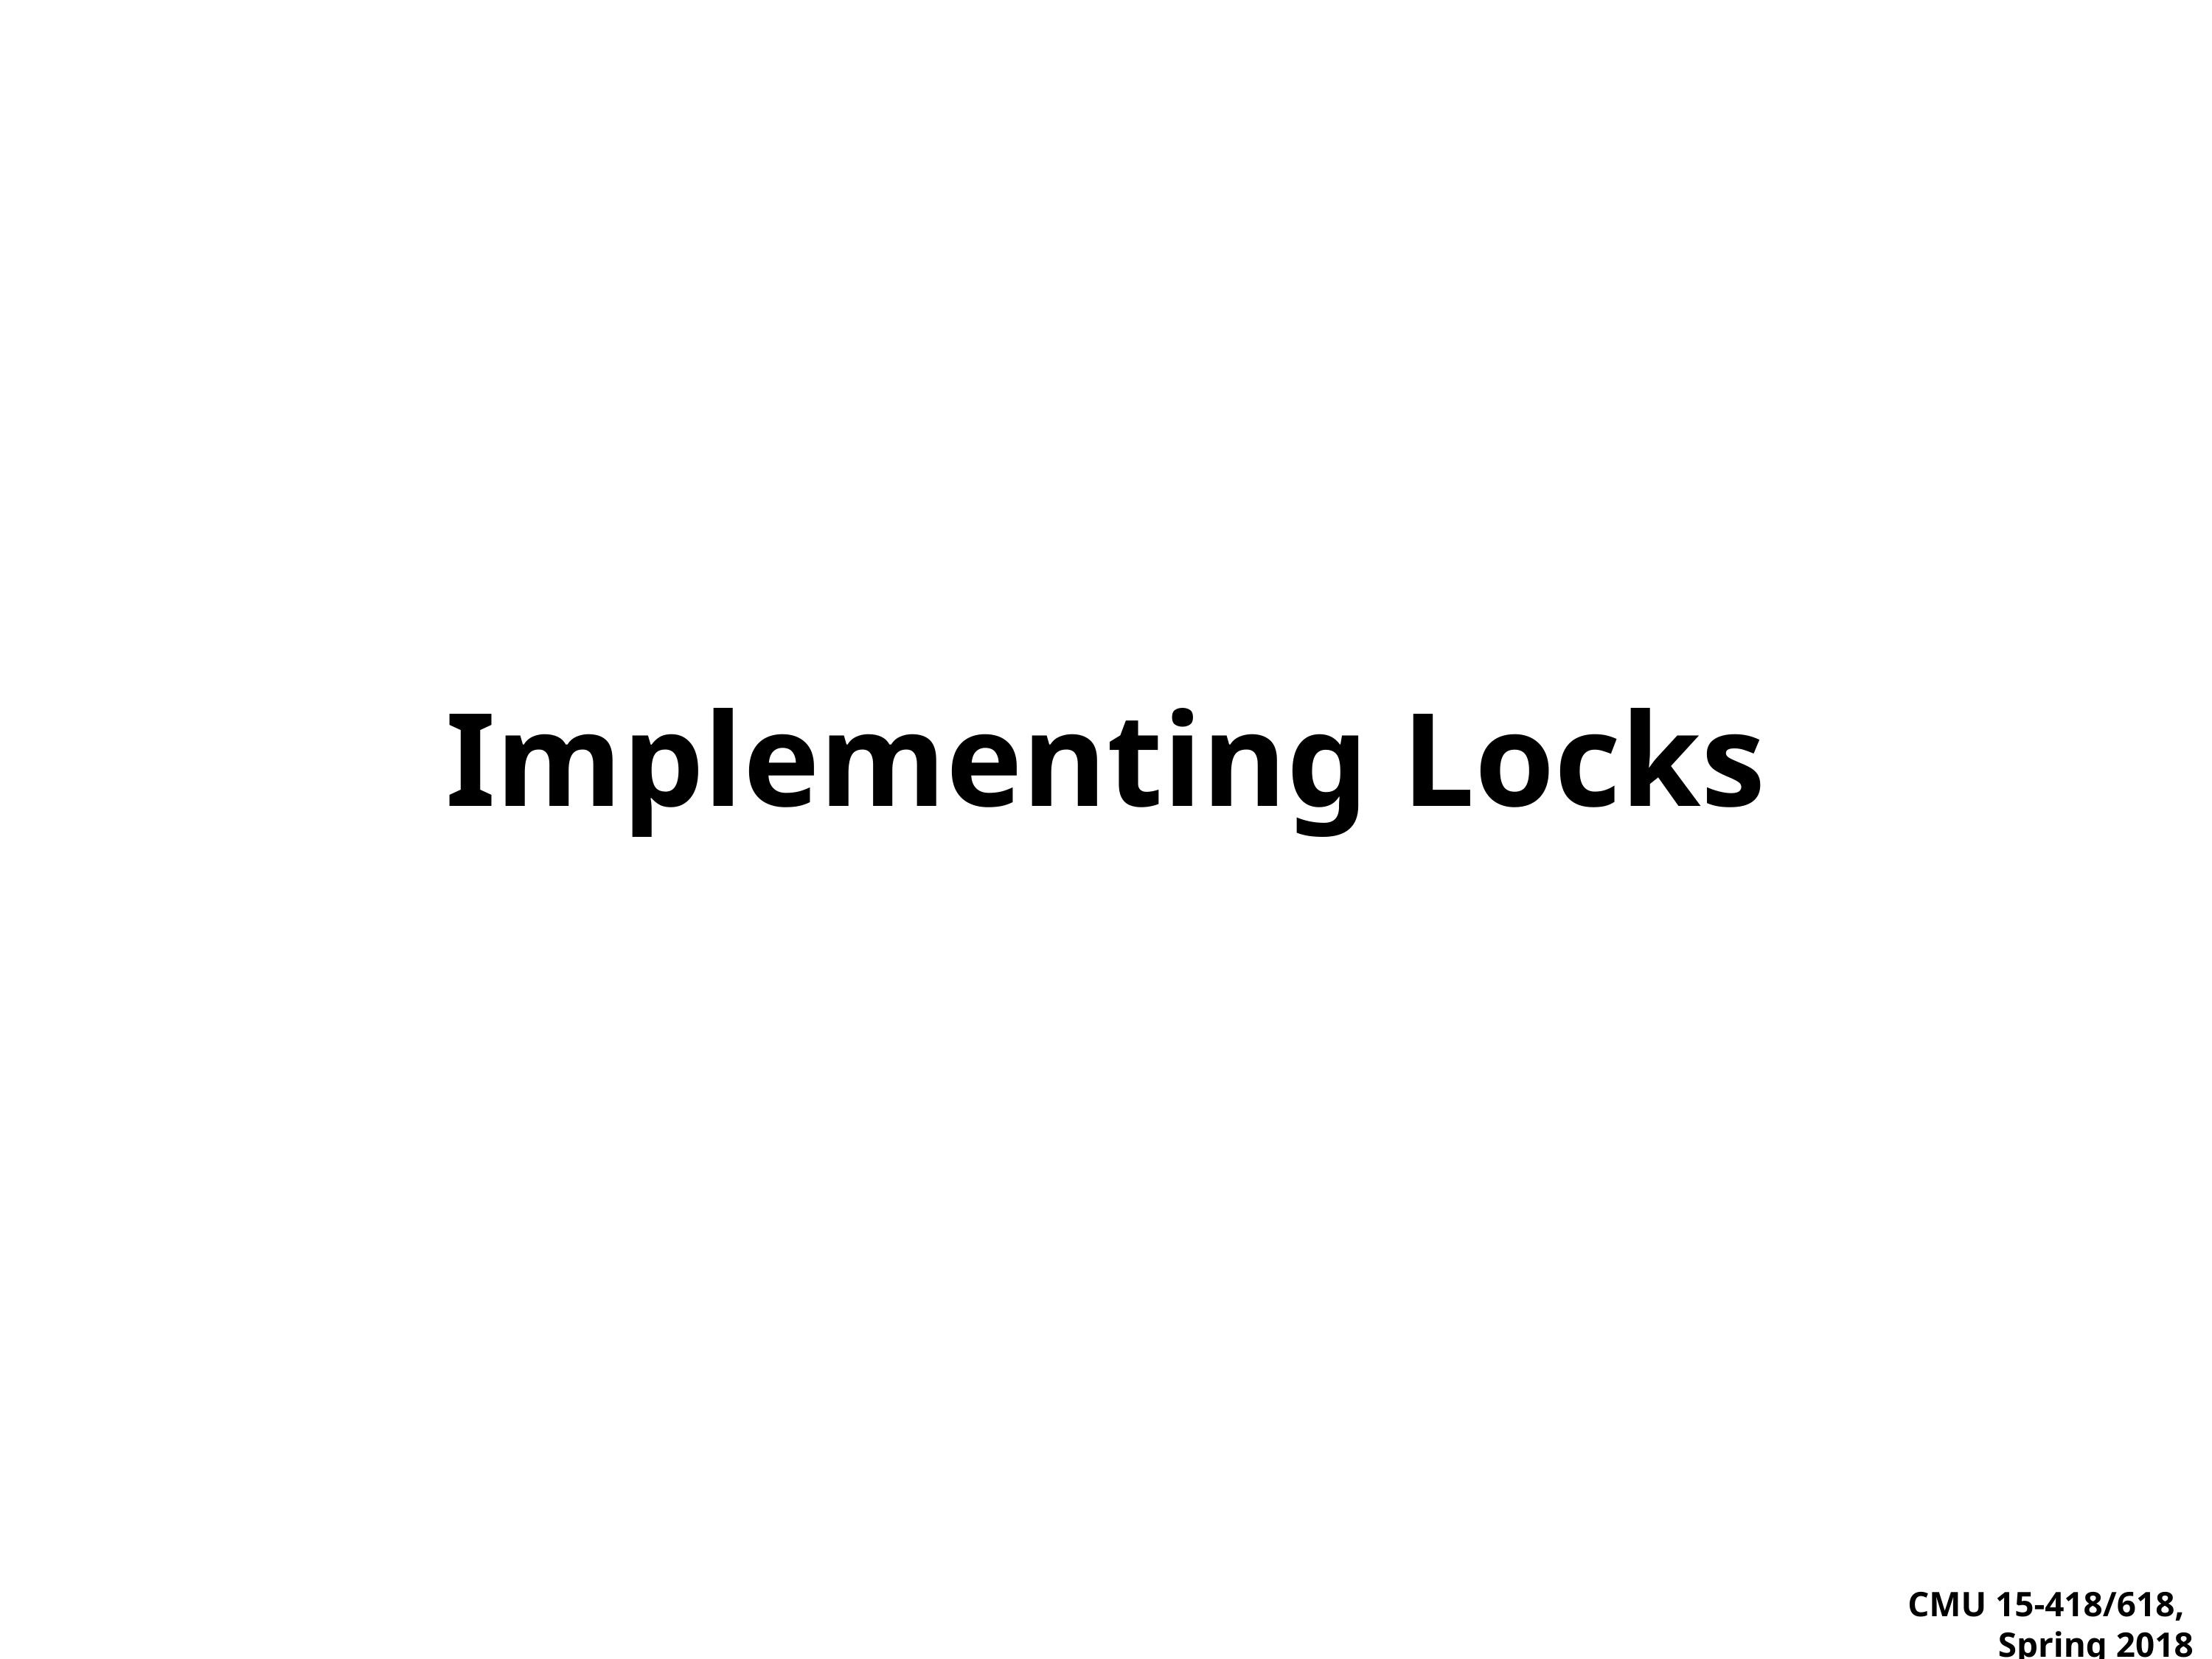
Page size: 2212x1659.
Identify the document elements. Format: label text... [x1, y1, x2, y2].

title Implementing Locks [128, 670, 2084, 807]
